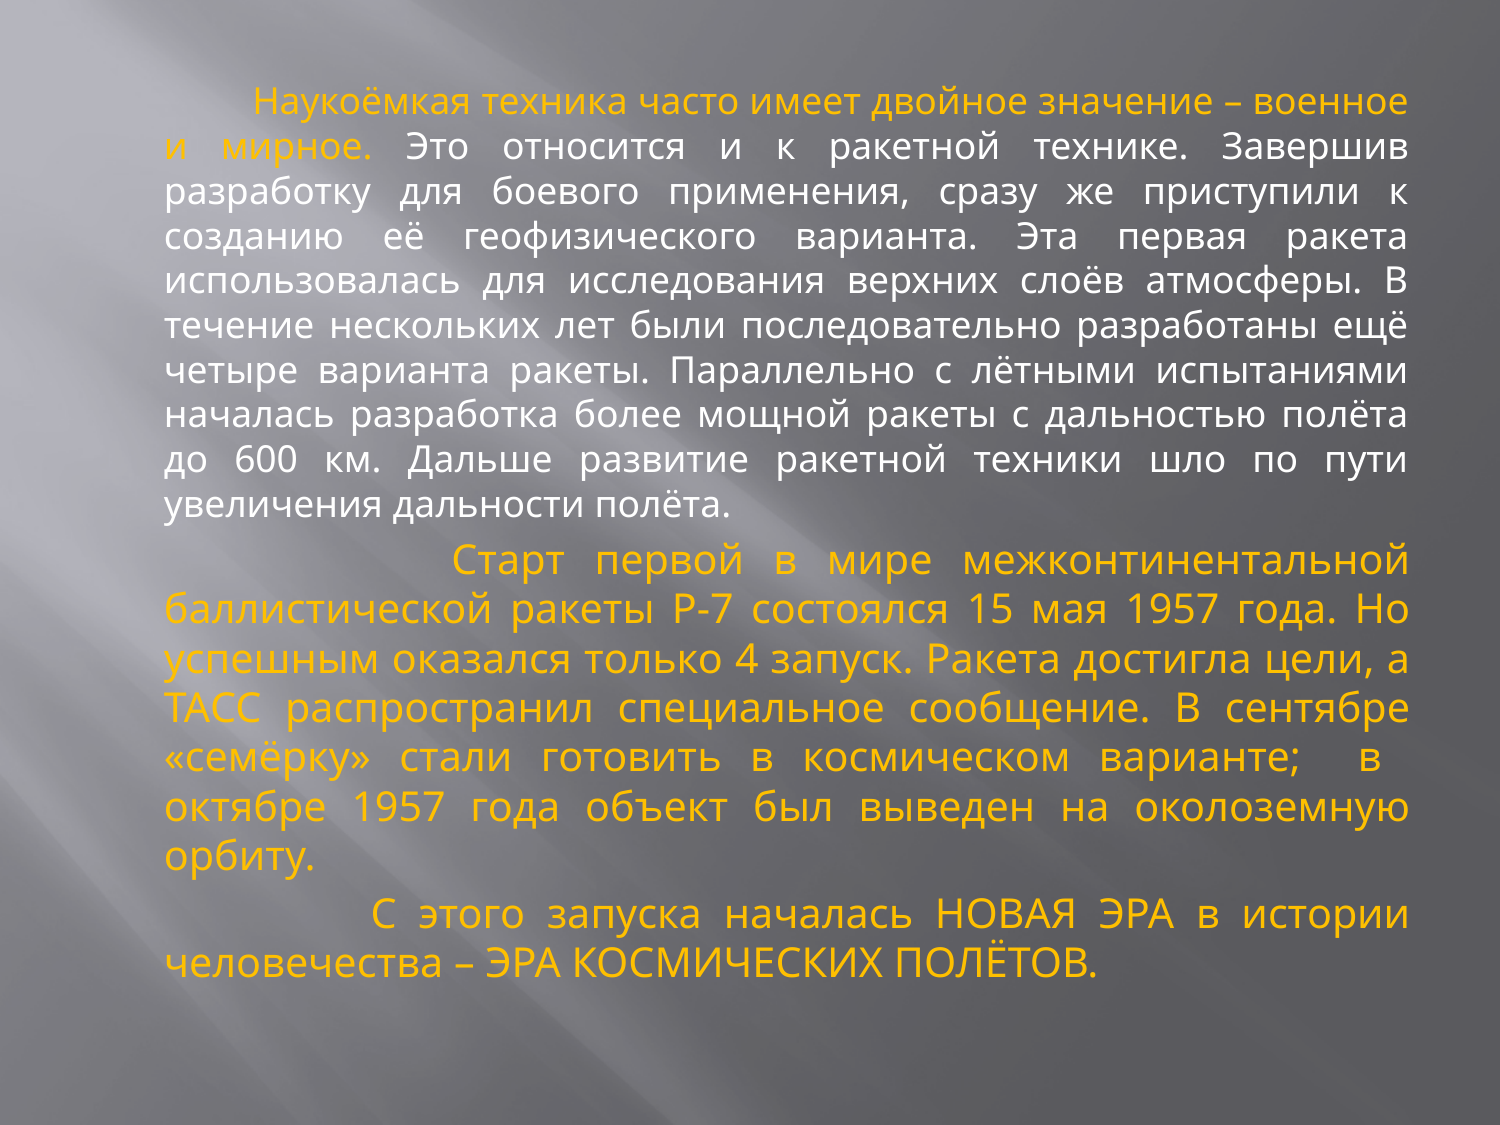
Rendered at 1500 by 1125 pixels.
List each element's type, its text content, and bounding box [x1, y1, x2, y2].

list Наукоёмкая техника часто имеет двойное значение – военное и мирное. Это относится и к ракетной технике. Завершив разработку для боевого применения, сразу же приступили к созданию её геофизического варианта. Эта первая ракета использовалась для исследования верхних слоёв атмосферы. В течение нескольких лет были последовательно разработаны ещё четыре варианта ракеты. Параллельно с лётными испытаниями началась разработка более мощной ракеты с дальностью полёта до 600 км. Дальше развитие ракетной техники шло по пути увеличения дальности полёта. Старт первой в мире межконтинентальной баллистической ракеты Р-7 состоялся 15 мая 1957 года. Но успешным оказался только 4 запуск. Ракета достигла цели, а ТАСС распространил специальное сообщение. В сентябре «семёрку» стали готовить в космическом варианте; в октябре 1957 года объект был выведен на околоземную орбиту. С этого запуска началась НОВАЯ ЭРА в истории человечества – ЭРА КОСМИЧЕСКИХ ПОЛЁТОВ. [75, 70, 1425, 1005]
